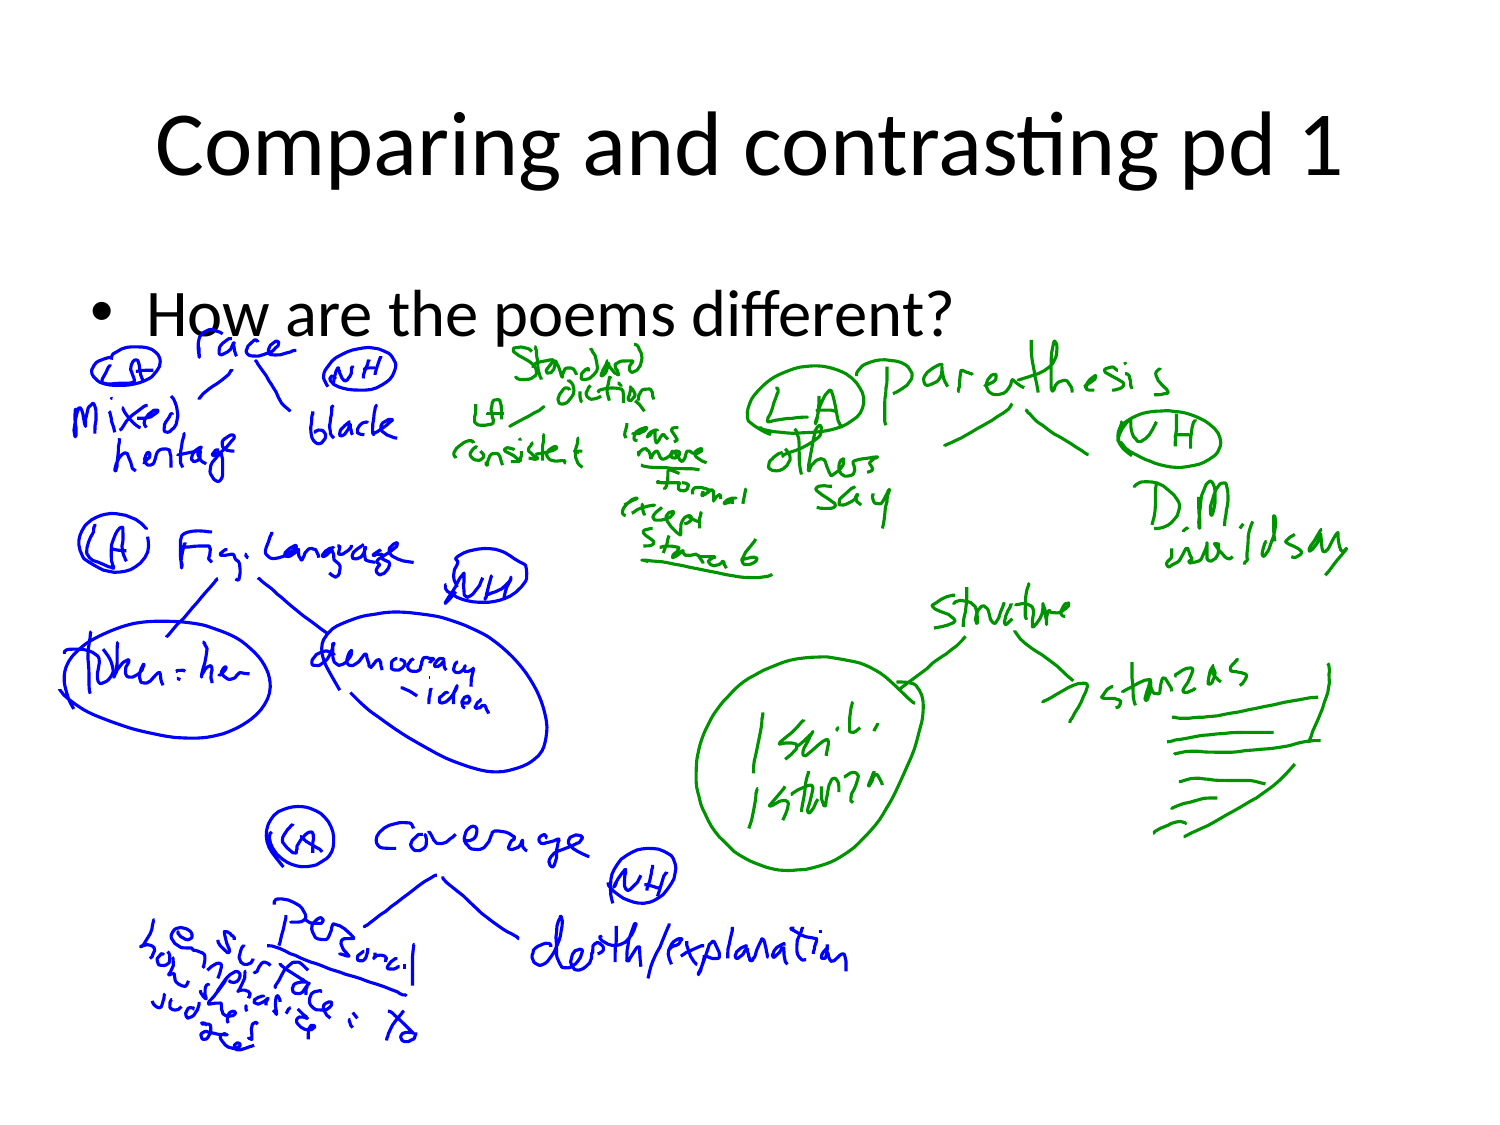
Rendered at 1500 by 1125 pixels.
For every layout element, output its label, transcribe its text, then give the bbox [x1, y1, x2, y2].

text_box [747, 365, 890, 529]
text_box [197, 329, 297, 358]
text_box [402, 875, 437, 897]
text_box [310, 405, 398, 445]
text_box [748, 701, 883, 829]
text_box [442, 876, 520, 940]
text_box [59, 611, 548, 773]
text_box [695, 656, 925, 872]
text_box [273, 898, 416, 986]
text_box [91, 346, 161, 386]
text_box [217, 931, 417, 1042]
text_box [64, 530, 414, 610]
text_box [198, 366, 291, 412]
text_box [73, 395, 235, 482]
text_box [323, 347, 396, 391]
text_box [1183, 663, 1330, 837]
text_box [140, 919, 268, 1040]
list How are the poems different? [75, 262, 1425, 1005]
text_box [622, 422, 773, 578]
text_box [856, 339, 1169, 447]
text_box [375, 822, 590, 868]
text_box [78, 513, 149, 529]
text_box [453, 344, 655, 468]
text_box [531, 916, 847, 979]
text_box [266, 806, 334, 868]
title Comparing and contrasting pd 1 [75, 45, 1425, 233]
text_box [1134, 480, 1347, 576]
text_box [1025, 409, 1221, 468]
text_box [445, 548, 527, 604]
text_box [1042, 661, 1184, 724]
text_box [899, 583, 1069, 690]
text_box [607, 848, 677, 904]
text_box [1152, 696, 1178, 834]
